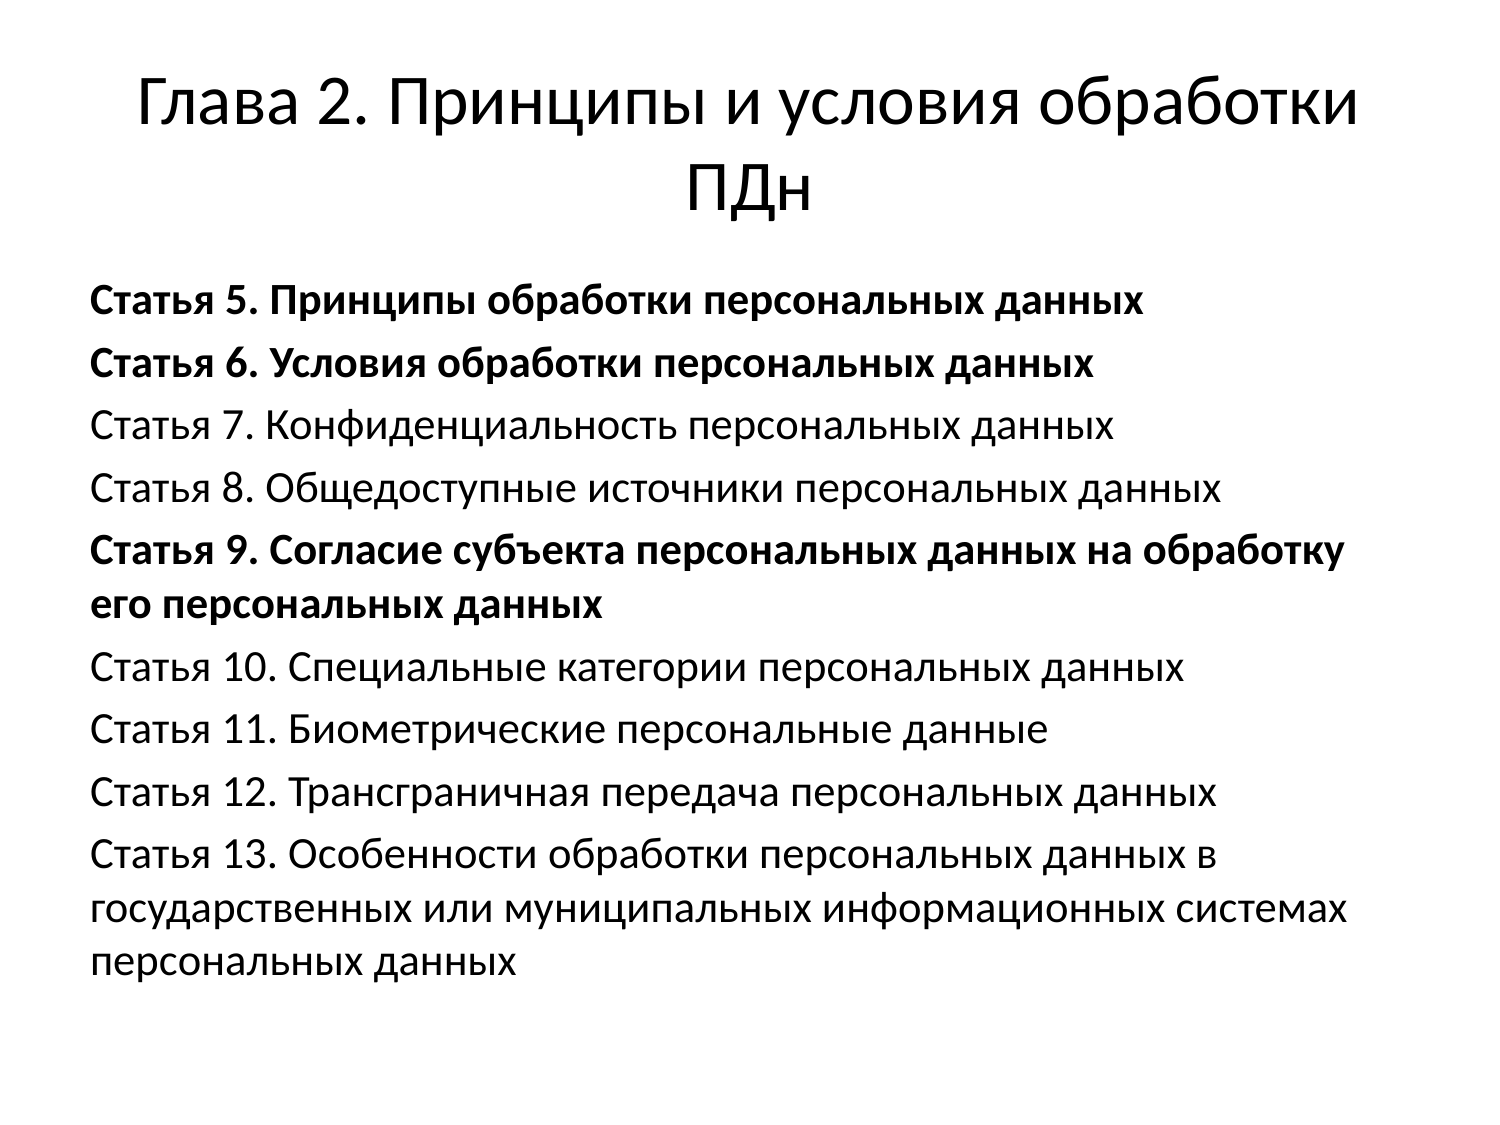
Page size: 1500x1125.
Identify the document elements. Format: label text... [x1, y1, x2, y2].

list Статья 5. Принципы обработки персональных данных Статья 6. Условия обработки персональных данных Статья 7. Конфиденциальность персональных данных Статья 8. Общедоступные источники персональных данных Статья 9. Согласие субъекта персональных данных на обработку его персональных данных Статья 10. Специальные категории персональных данных Статья 11. Биометрические персональные данные Статья 12. Трансграничная передача персональных данных Статья 13. Особенности обработки персональных данных в государственных или муниципальных информационных системах персональных данных [75, 262, 1425, 1005]
title Глава 2. Принципы и условия обработки ПДн [75, 45, 1425, 233]
